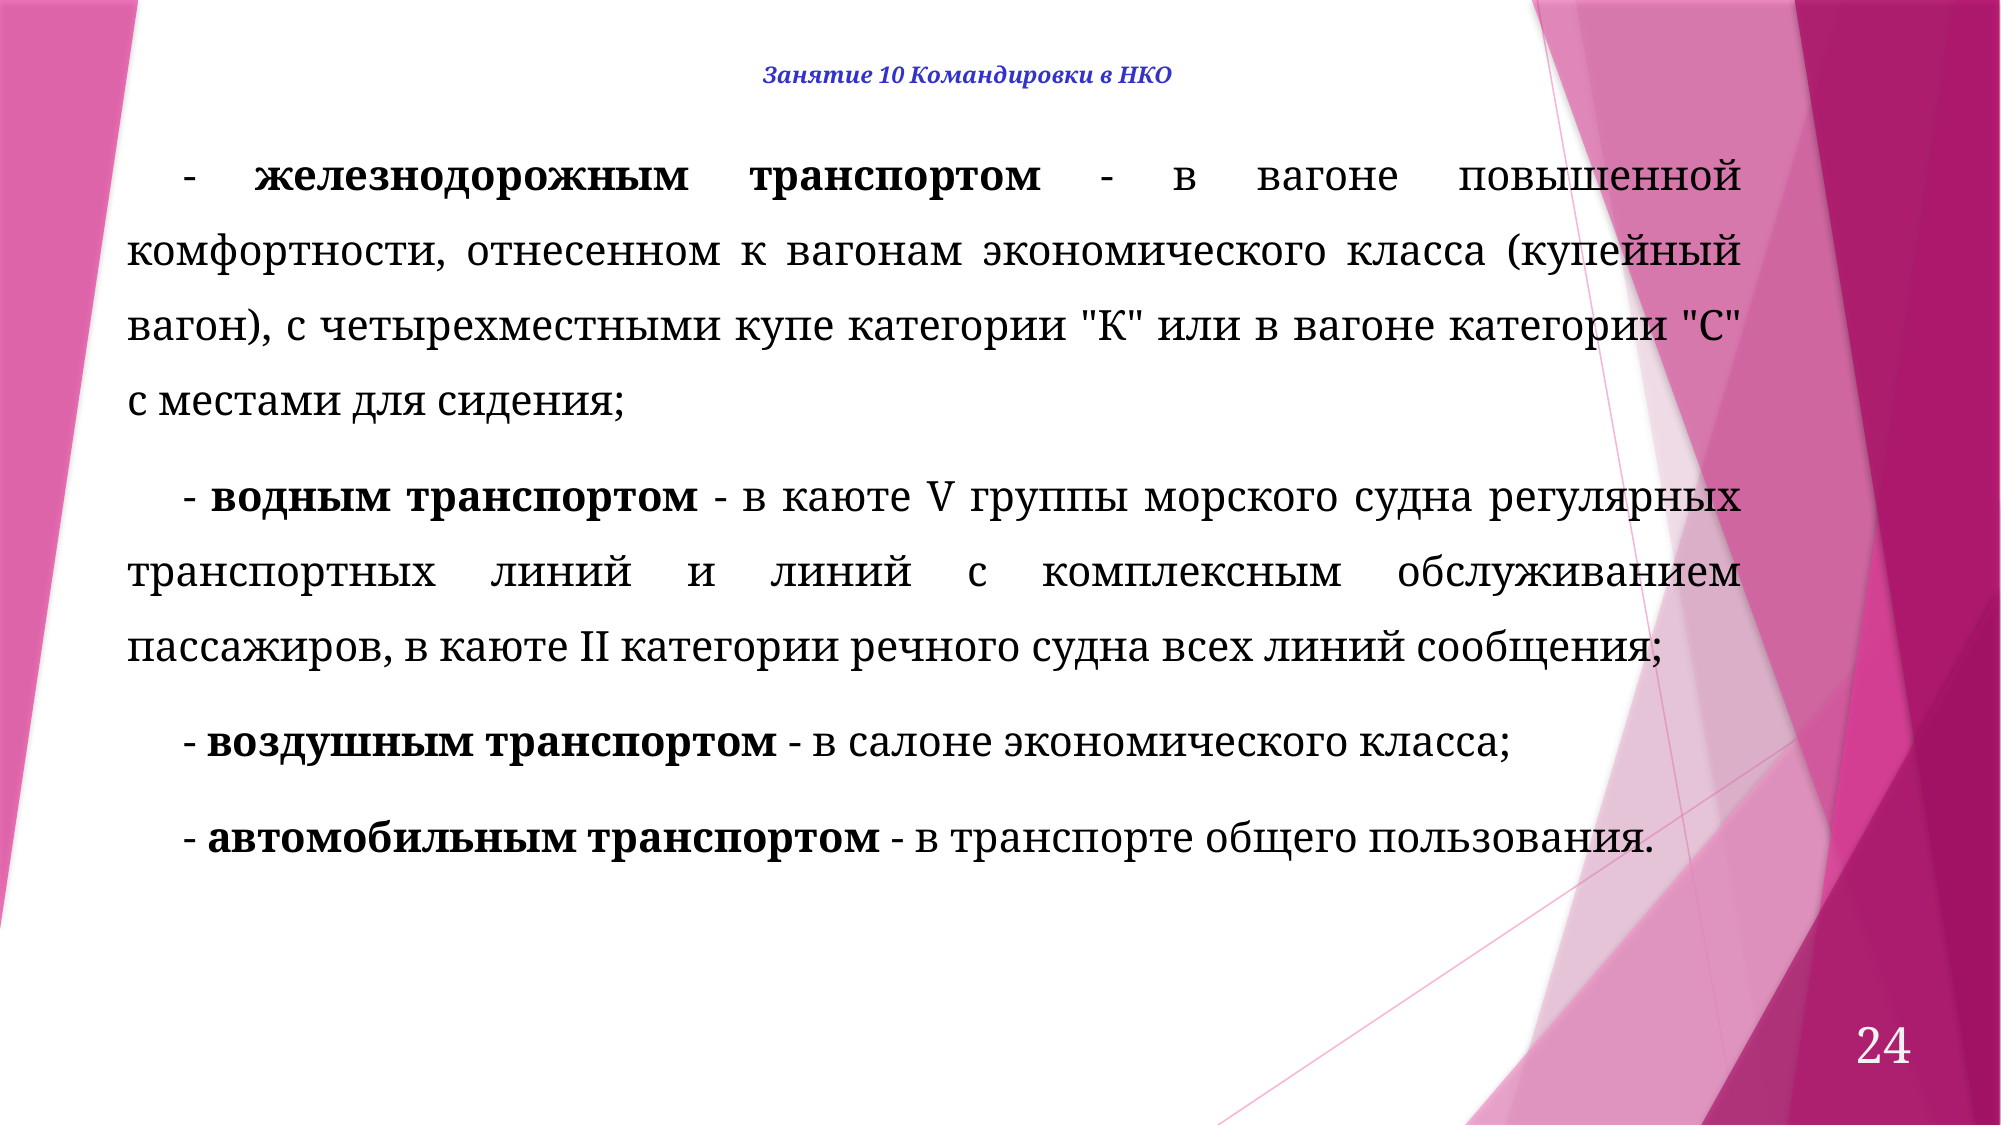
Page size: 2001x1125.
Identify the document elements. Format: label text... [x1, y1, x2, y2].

subtitle - железнодорожным транспортом - в вагоне повышенной комфортности, отнесенном к вагонам экономического класса (купейный вагон), с четырехместными купе категории "К" или в вагоне категории "С" с местами для сидения; - водным транспортом - в каюте V группы морского судна регулярных транспортных линий и линий с комплексным обслуживанием пассажиров, в каюте II категории речного судна всех линий сообщения; - воздушным транспортом - в салоне экономического класса; - автомобильным транспортом - в транспорте общего пользования. [112, 115, 1757, 969]
text_box [32, 1058, 1444, 1106]
text_box Занятие 10 Командировки в НКО [135, 52, 1800, 136]
slide_number 24 [1814, 1017, 1927, 1078]
